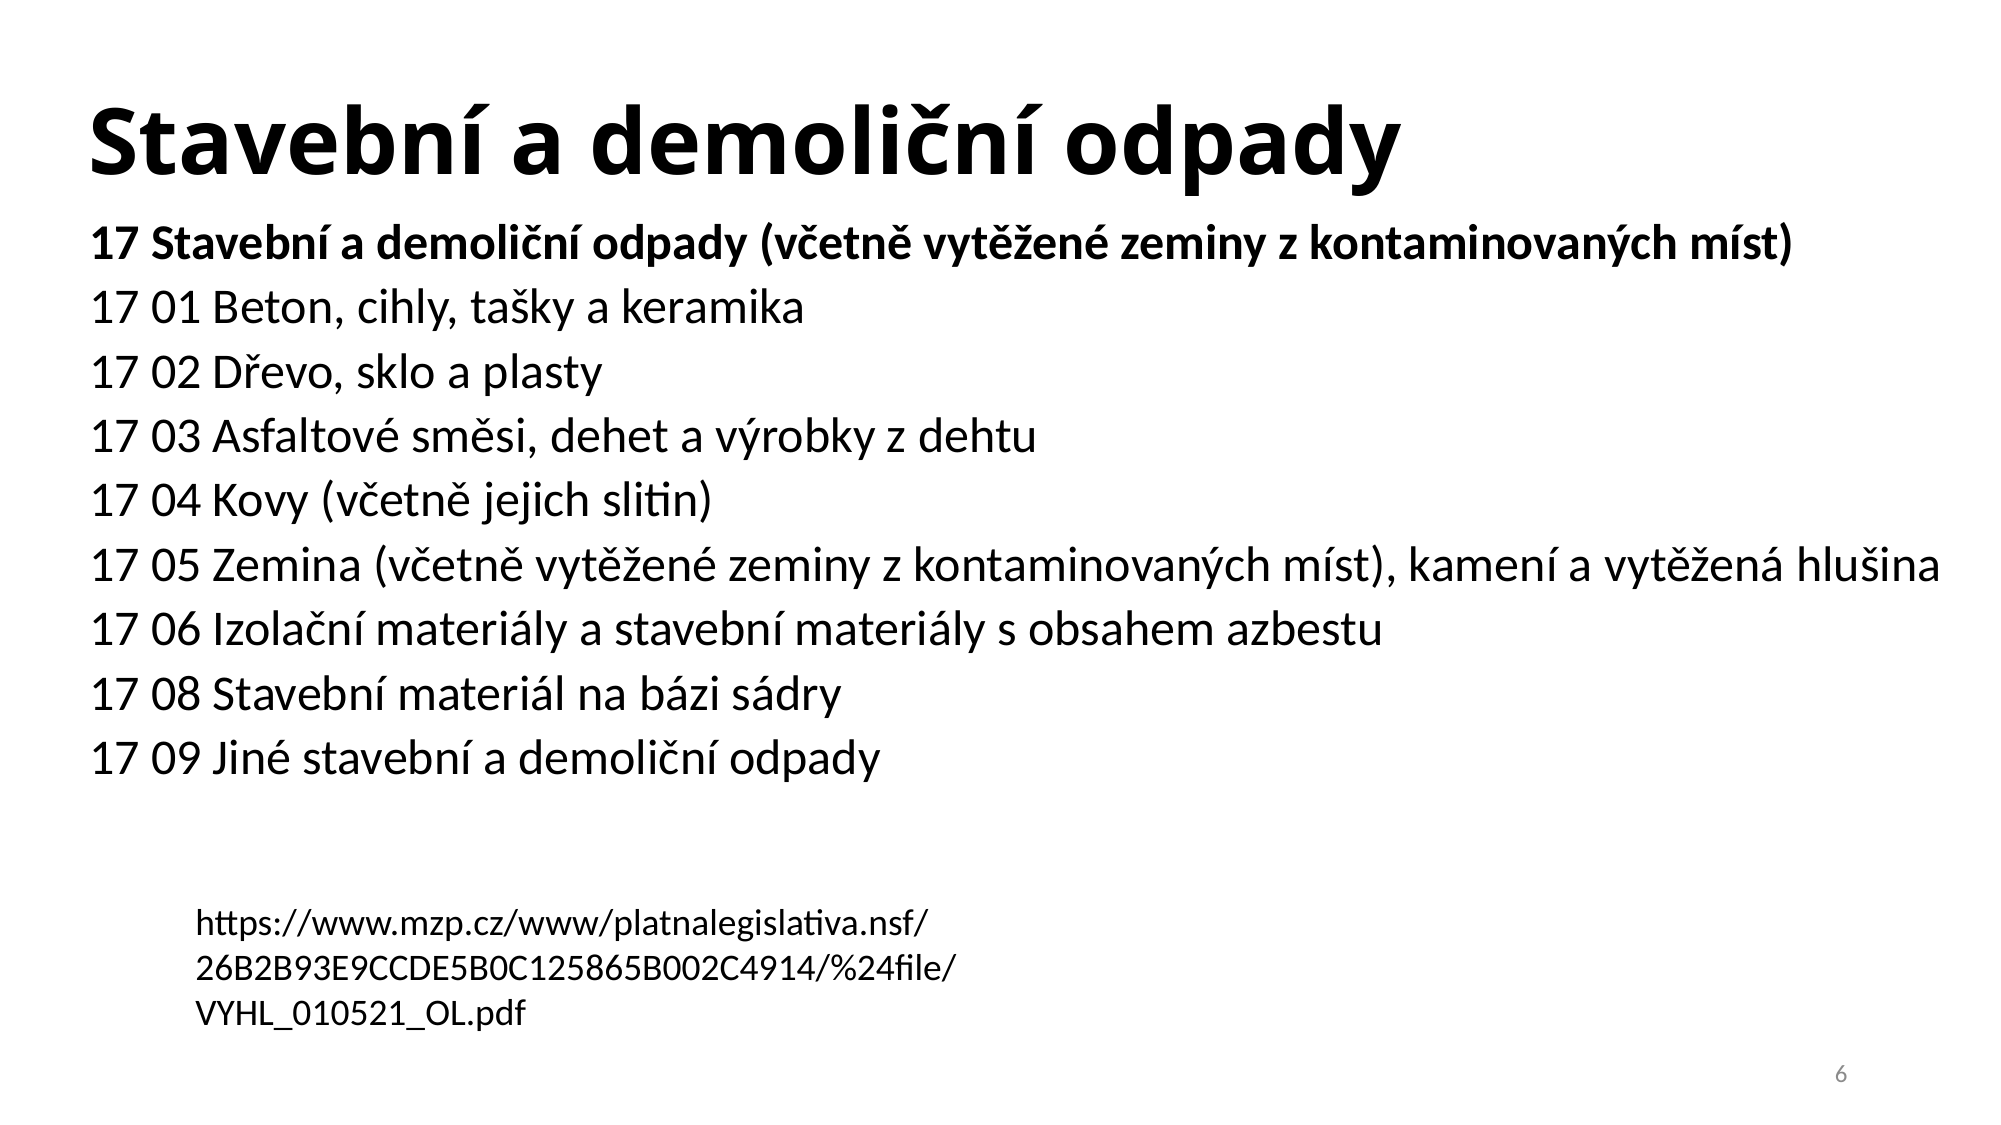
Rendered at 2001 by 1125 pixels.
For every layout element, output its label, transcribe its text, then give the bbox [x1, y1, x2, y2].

title Stavební a demoliční odpady [73, 36, 1799, 208]
text_box https://www.mzp.cz/www/platnalegislativa.nsf/26B2B93E9CCDE5B0C125865B002C4914/%24file/VYHL_010521_OL.pdf [180, 890, 1181, 1041]
slide_number 6 [1412, 1042, 1863, 1103]
list 17 Stavební a demoliční odpady (včetně vytěžené zeminy z kontaminovaných míst) 17 01 Beton, cihly, tašky a keramika 17 02 Dřevo, sklo a plasty 17 03 Asfaltové směsi, dehet a výrobky z dehtu 17 04 Kovy (včetně jejich slitin) 17 05 Zemina (včetně vytěžené zeminy z kontaminovaných míst), kamení a vytěžená hlušina 17 06 Izolační materiály a stavební materiály s obsahem azbestu 17 08 Stavební materiál na bázi sádry 17 09 Jiné stavební a demoliční odpady [8, 208, 1992, 923]
